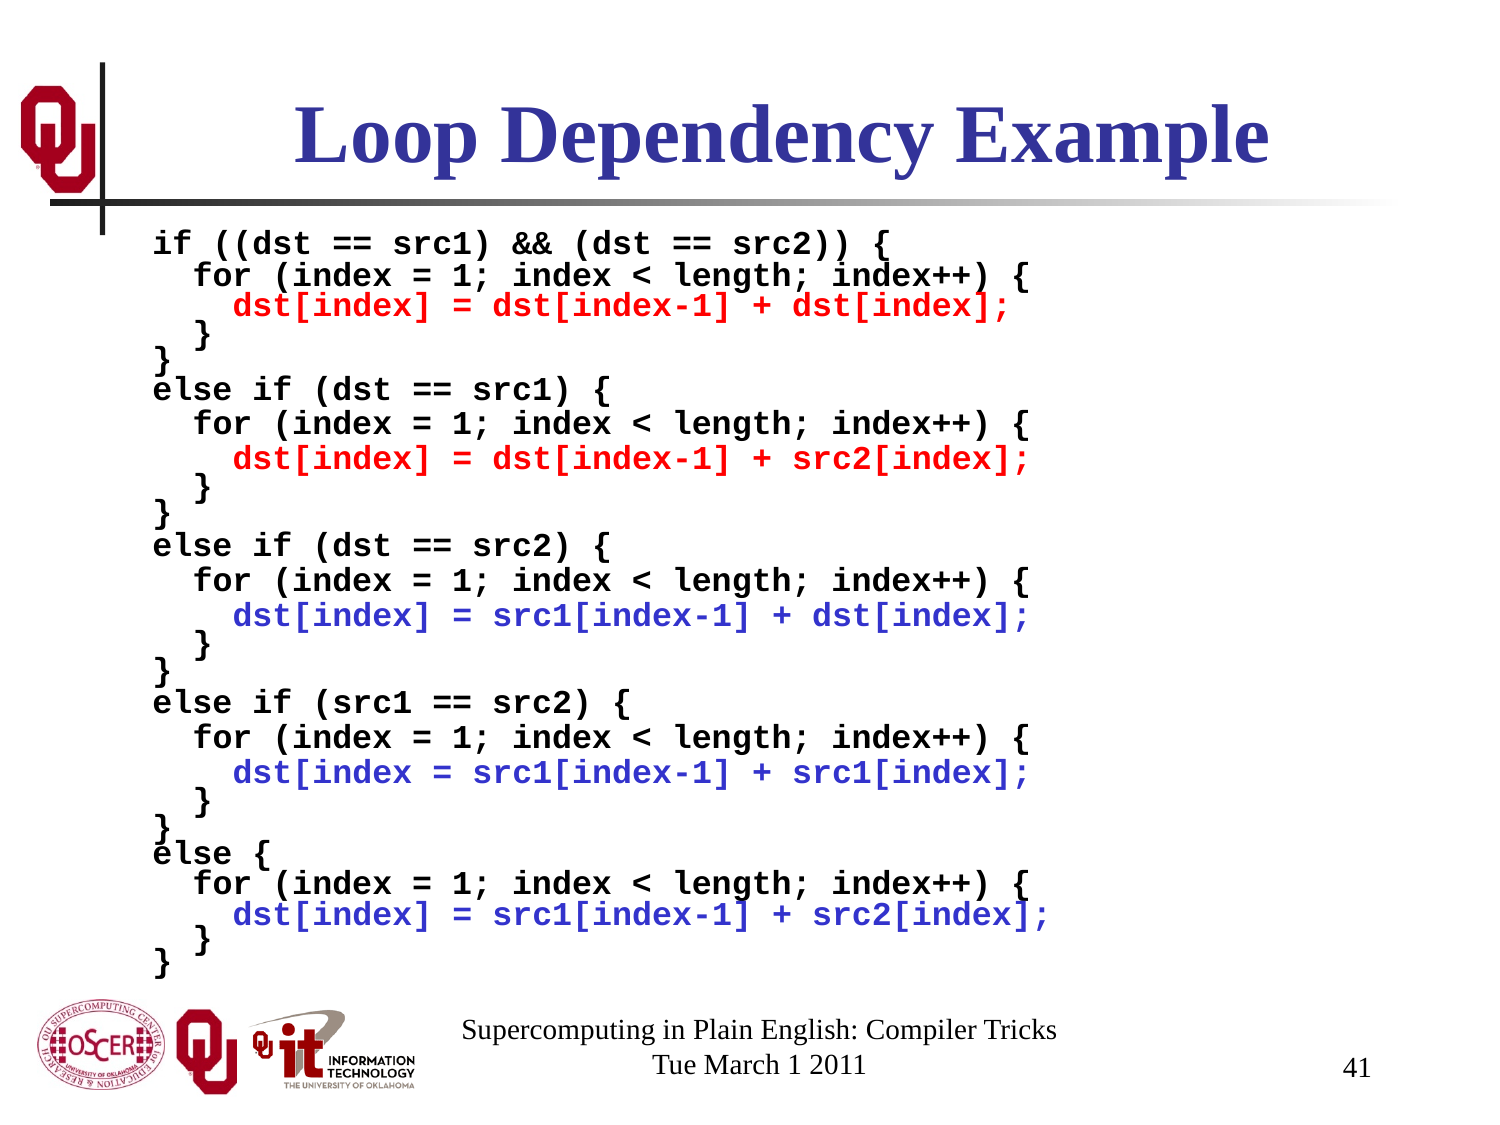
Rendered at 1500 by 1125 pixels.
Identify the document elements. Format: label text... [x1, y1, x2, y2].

picture [174, 1051, 425, 1099]
picture [37, 999, 165, 1090]
list if ((dst == src1) && (dst == src2)) { for (index = 1; index < length; index++) { dst[index] = dst[index-1] + dst[index]; } } else if (dst == src1) { for (index = 1; index < length; index++) { dst[index] = dst[index-1] + src2[index]; } } else if (dst == src2) { for (index = 1; index < length; index++) { dst[index] = src1[index-1] + dst[index]; } } else if (src1 == src2) { for (index = 1; index < length; index++) { dst[index = src1[index-1] + src1[index]; } } else { for (index = 1; index < length; index++) { dst[index] = src1[index-1] + src2[index]; } } [137, 224, 1451, 1051]
footer Supercomputing in Plain English: Compiler Tricks Tue March 1 2011 [431, 1051, 1088, 1088]
picture [18, 83, 97, 196]
slide_number 41 [1174, 1051, 1388, 1091]
title Loop Dependency Example [124, 74, 1442, 187]
